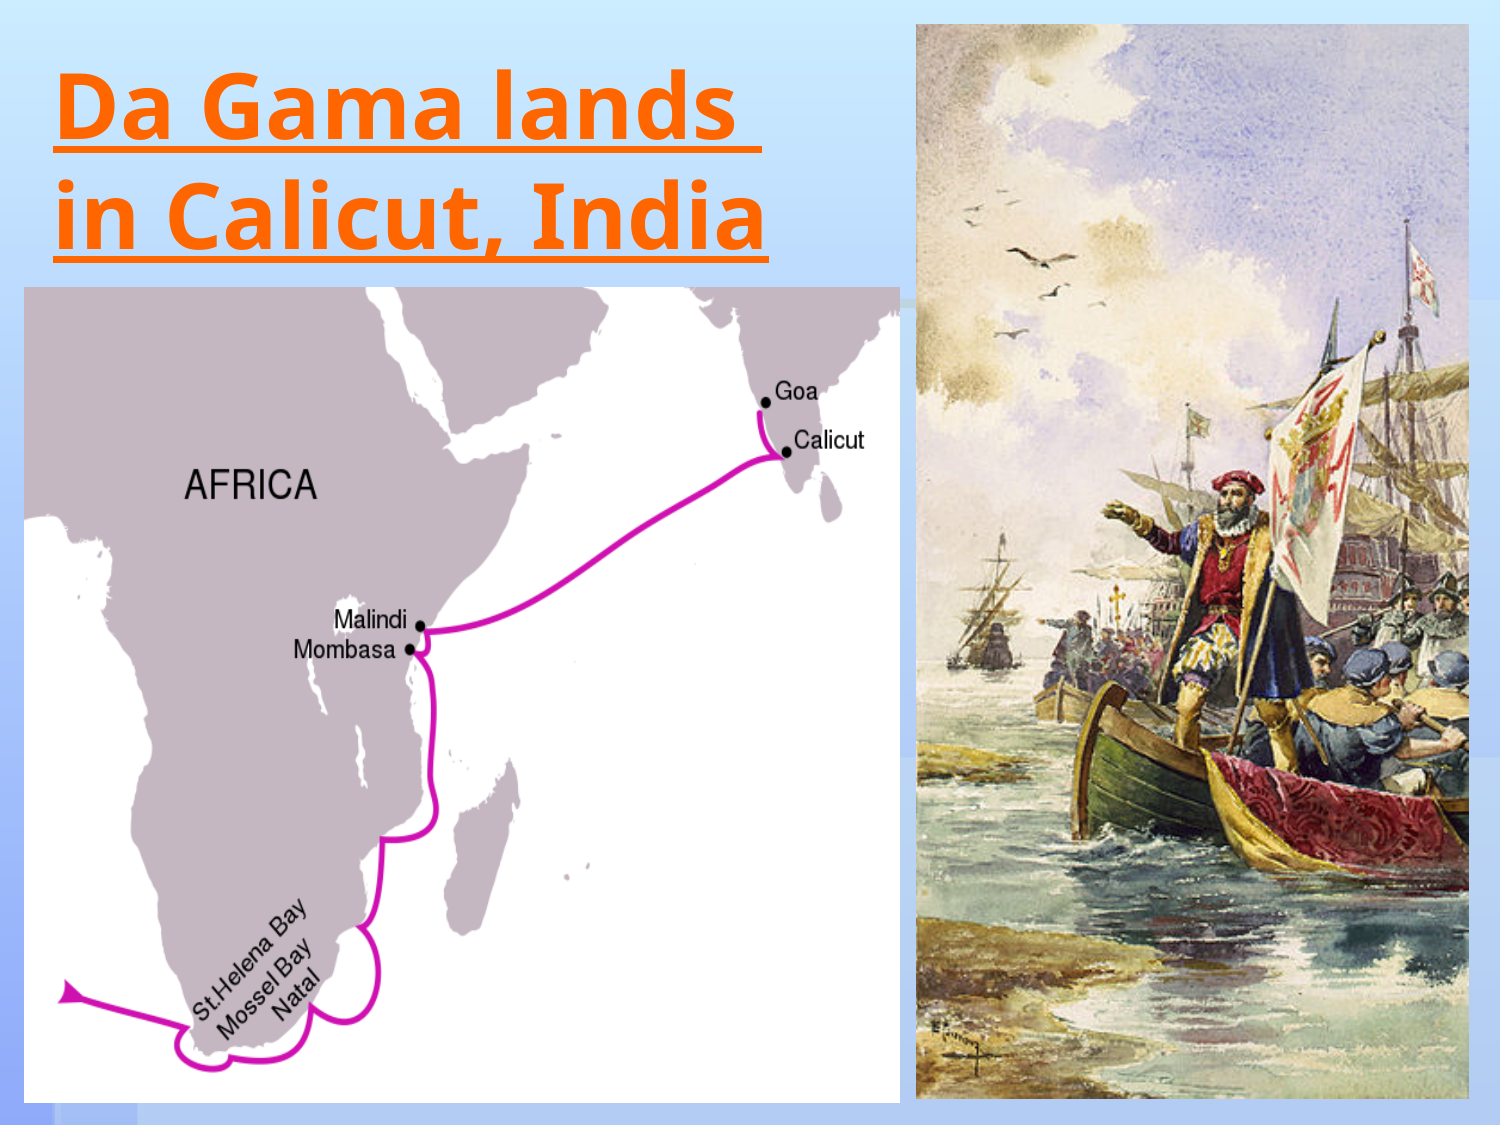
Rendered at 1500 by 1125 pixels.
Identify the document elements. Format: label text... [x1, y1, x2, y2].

picture [24, 287, 901, 1104]
picture [916, 24, 1469, 1099]
title Da Gama lands in Calicut, India [37, 39, 911, 276]
